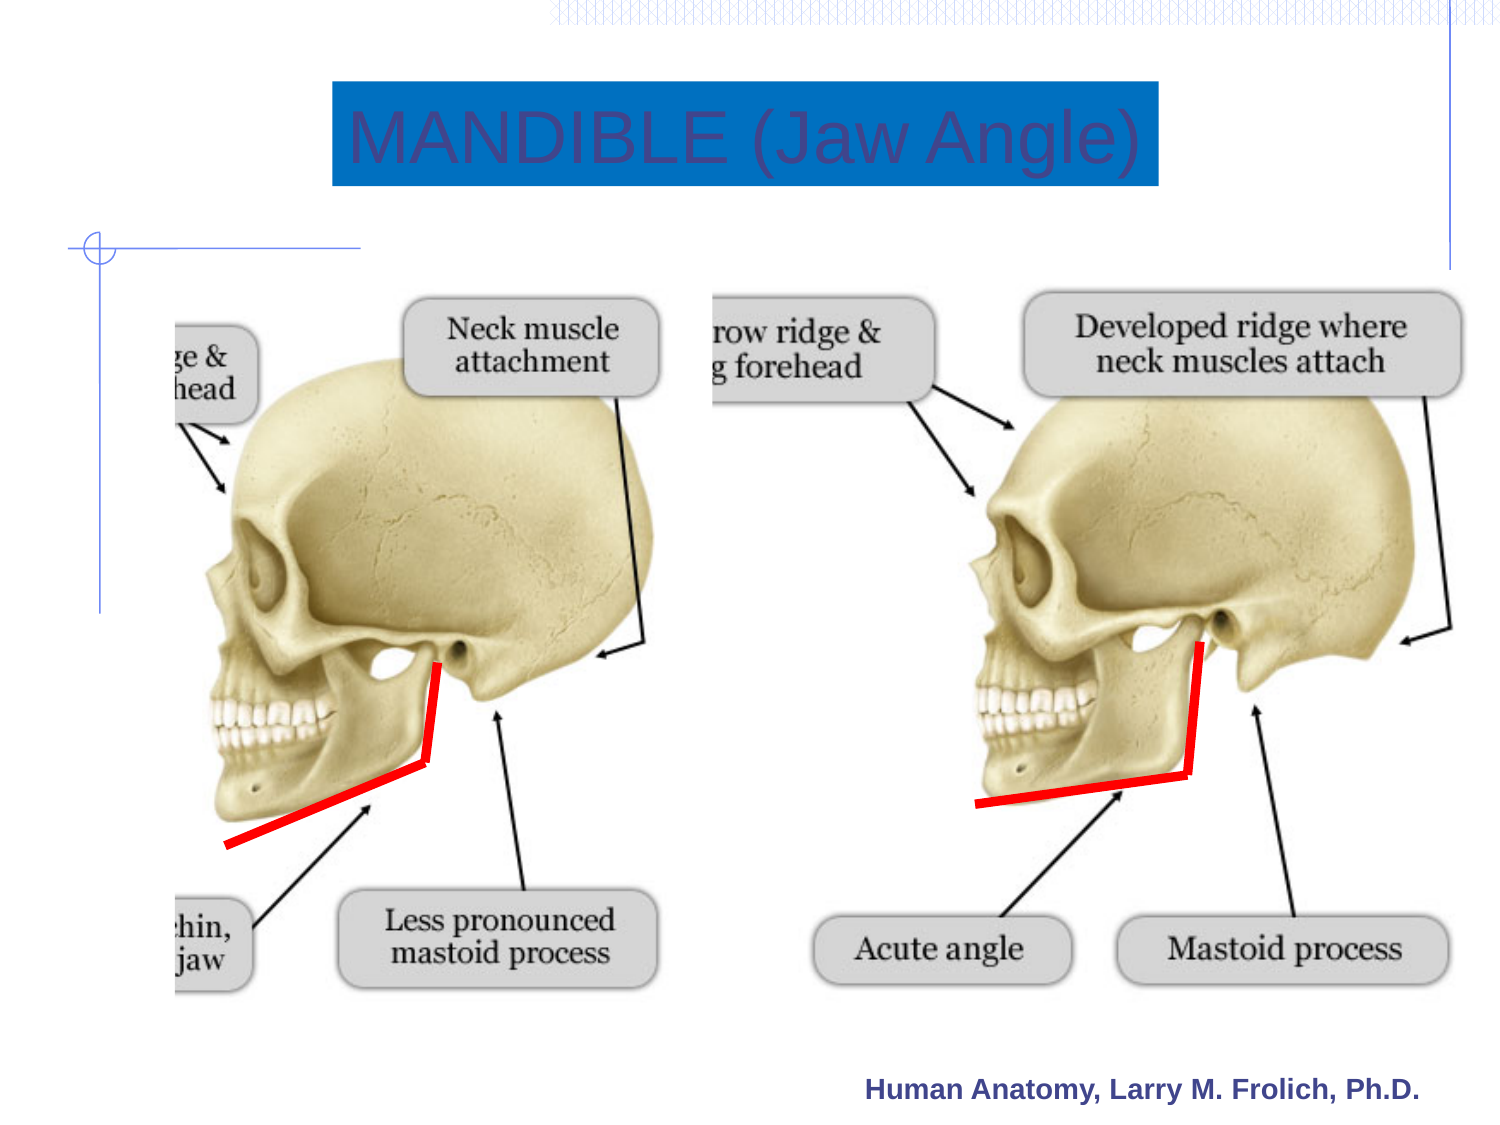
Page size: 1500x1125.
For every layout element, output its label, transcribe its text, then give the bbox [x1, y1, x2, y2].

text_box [424, 662, 438, 763]
picture [174, 270, 1488, 1013]
text_box MANDIBLE (Jaw Angle) [332, 81, 1159, 187]
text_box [1187, 641, 1201, 776]
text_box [974, 774, 1188, 805]
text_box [224, 762, 426, 846]
